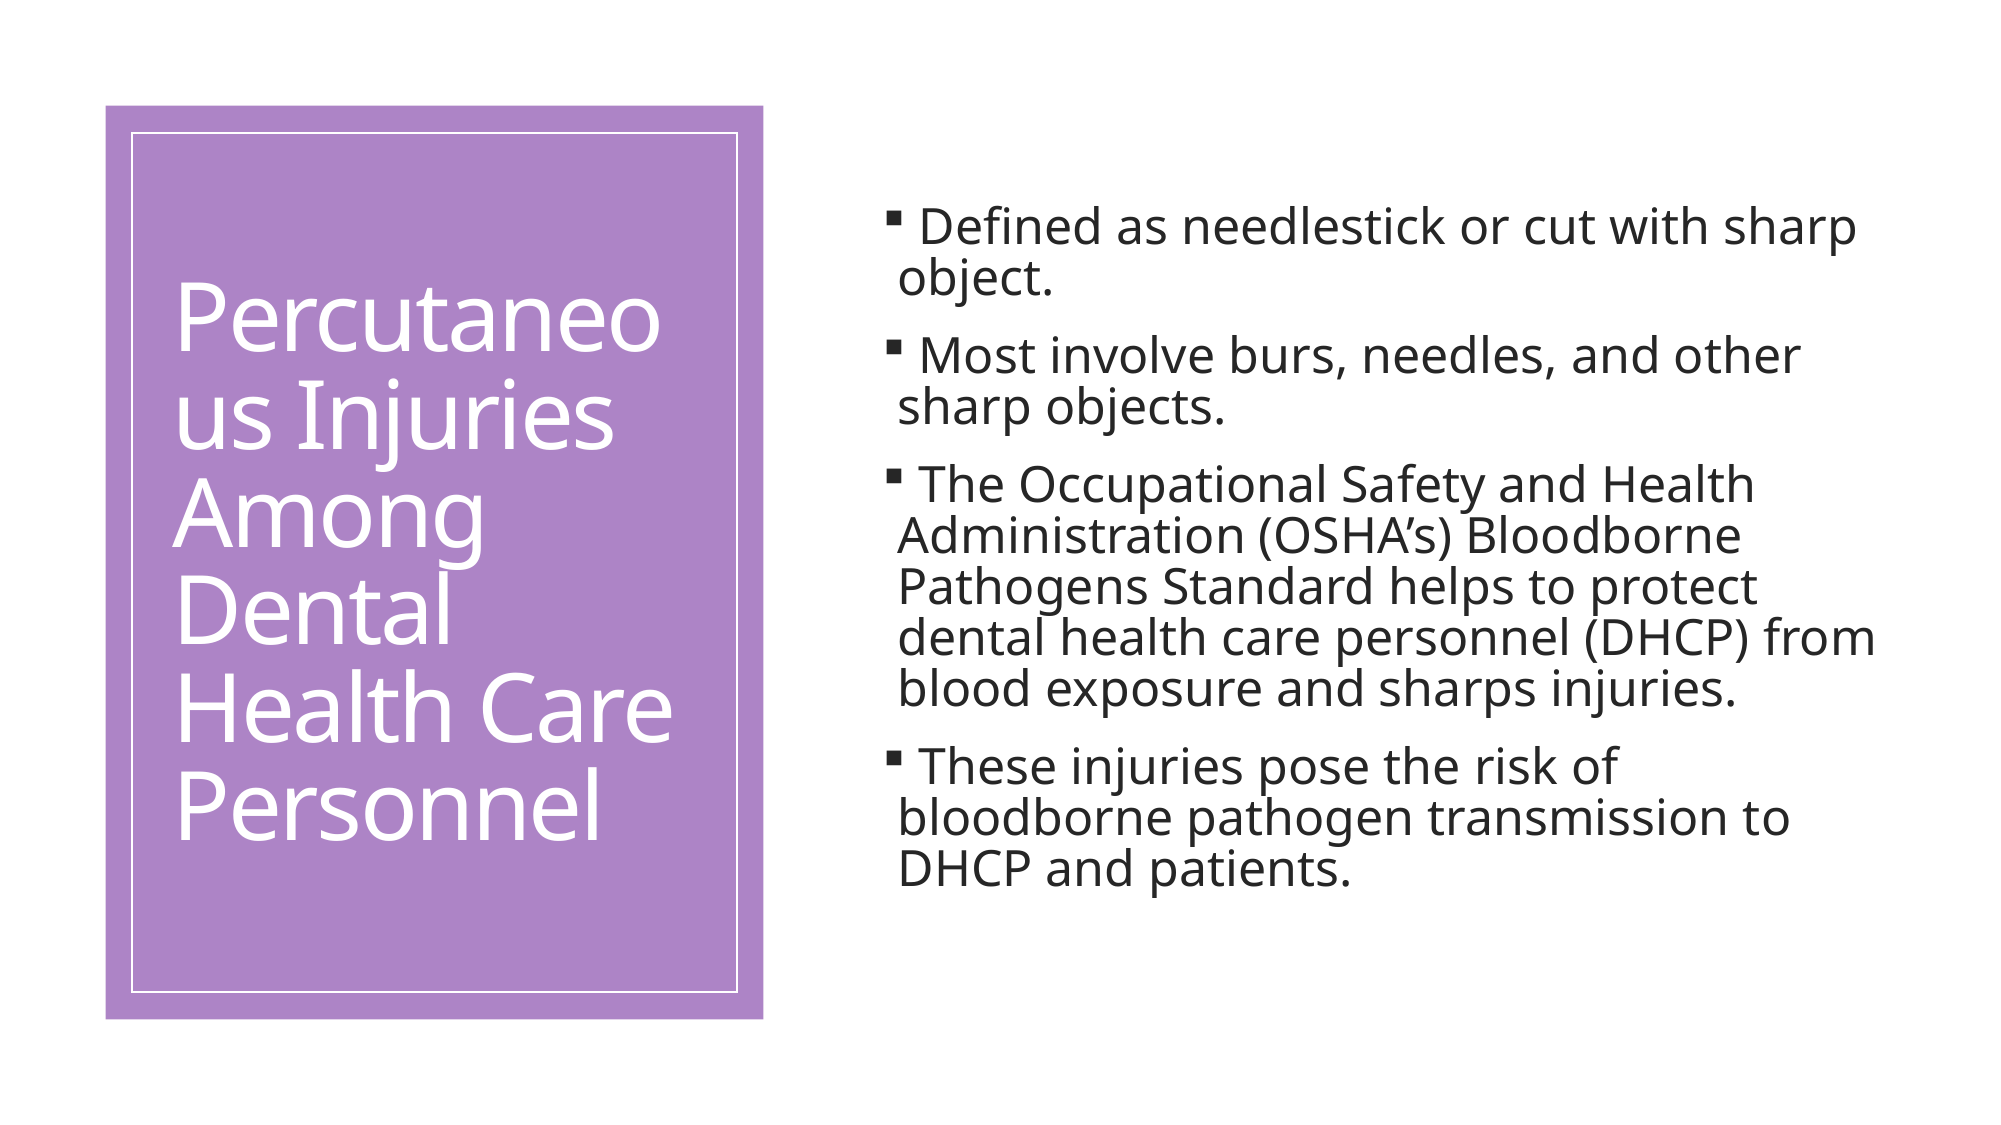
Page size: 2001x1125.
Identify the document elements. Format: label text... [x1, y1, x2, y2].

list Defined as needlestick or cut with sharp object. Most involve burs, needles, and other sharp objects. The Occupational Safety and Health Administration (OSHA’s) Bloodborne Pathogens Standard helps to protect dental health care personnel (DHCP) from blood exposure and sharps injuries. These injuries pose the risk of bloodborne pathogen transmission to DHCP and patients. [867, 81, 1918, 1020]
text_box [104, 104, 764, 1020]
title Percutaneous Injuries Among Dental Health Care Personnel [157, 169, 711, 964]
text_box [131, 132, 738, 993]
